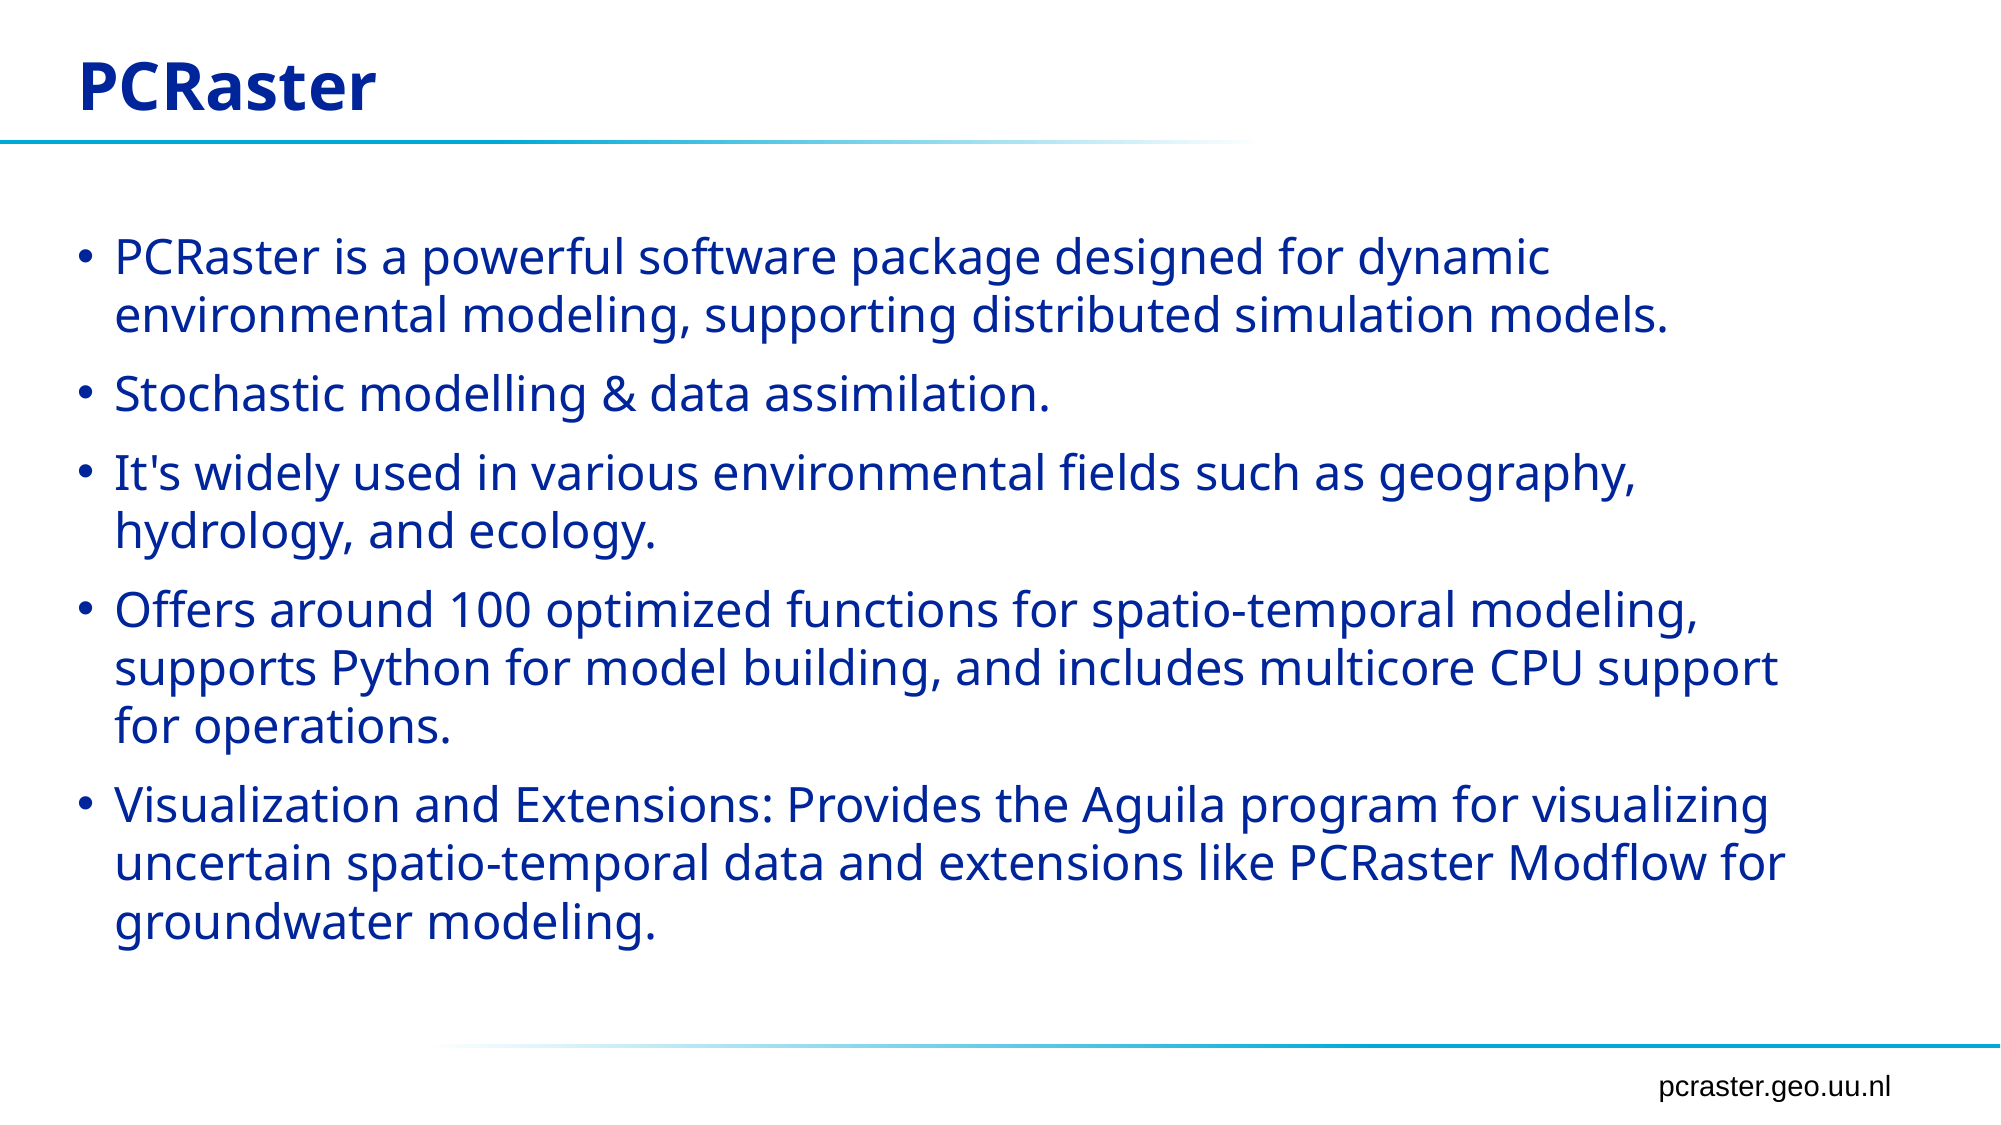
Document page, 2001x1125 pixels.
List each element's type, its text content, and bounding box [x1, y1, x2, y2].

list PCRaster is a powerful software package designed for dynamic environmental modeling, supporting distributed simulation models. Stochastic modelling & data assimilation. It's widely used in various environmental fields such as geography, hydrology, and ecology. Offers around 100 optimized functions for spatio-temporal modeling, supports Python for model building, and includes multicore CPU support for operations. Visualization and Extensions: Provides the Aguila program for visualizing uncertain spatio-temporal data and extensions like PCRaster Modflow for groundwater modeling. [62, 218, 1863, 961]
title PCRaster [62, 23, 1637, 132]
text_box pcraster.geo.uu.nl [1324, 1059, 1907, 1110]
